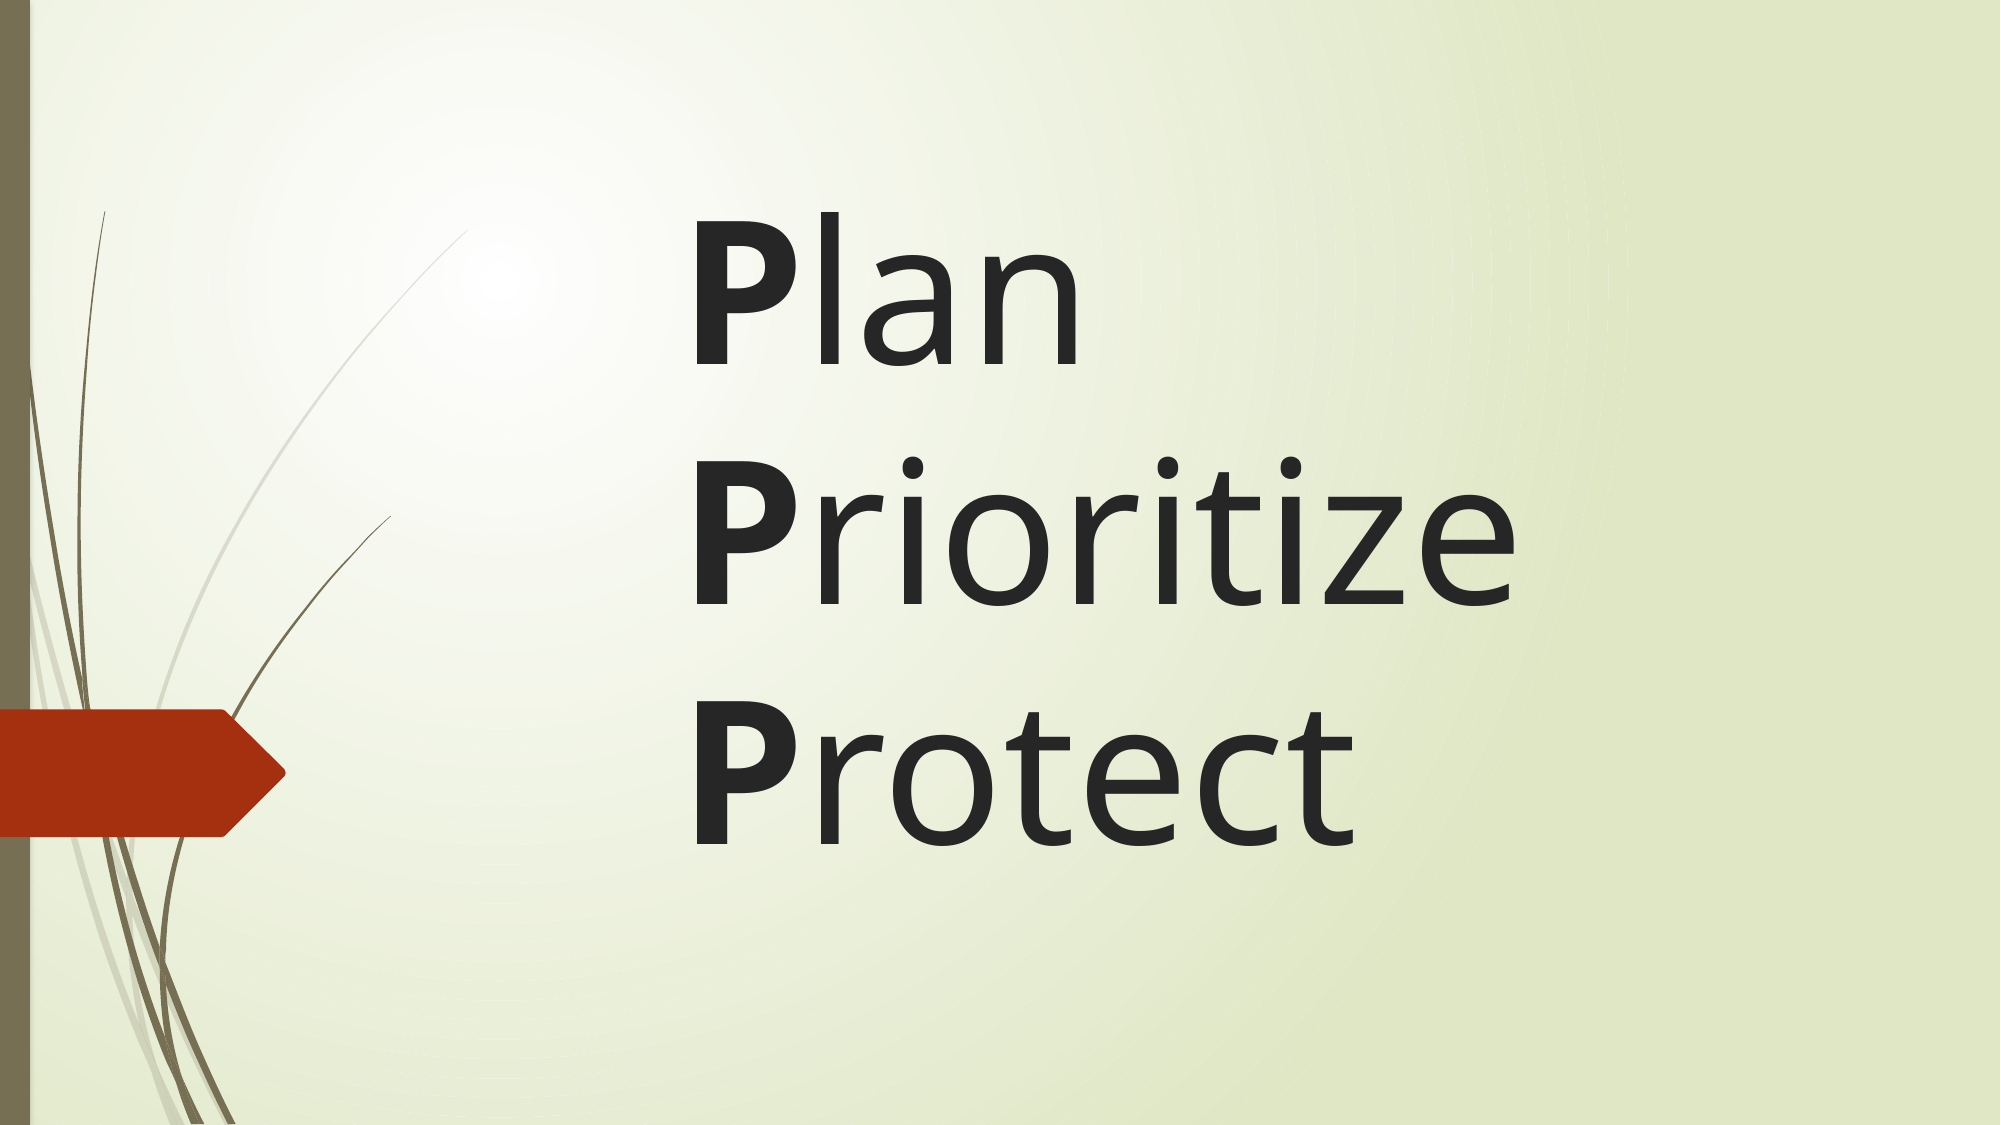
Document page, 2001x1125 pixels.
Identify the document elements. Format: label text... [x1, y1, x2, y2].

title Plan Prioritize Protect [664, 113, 2000, 892]
